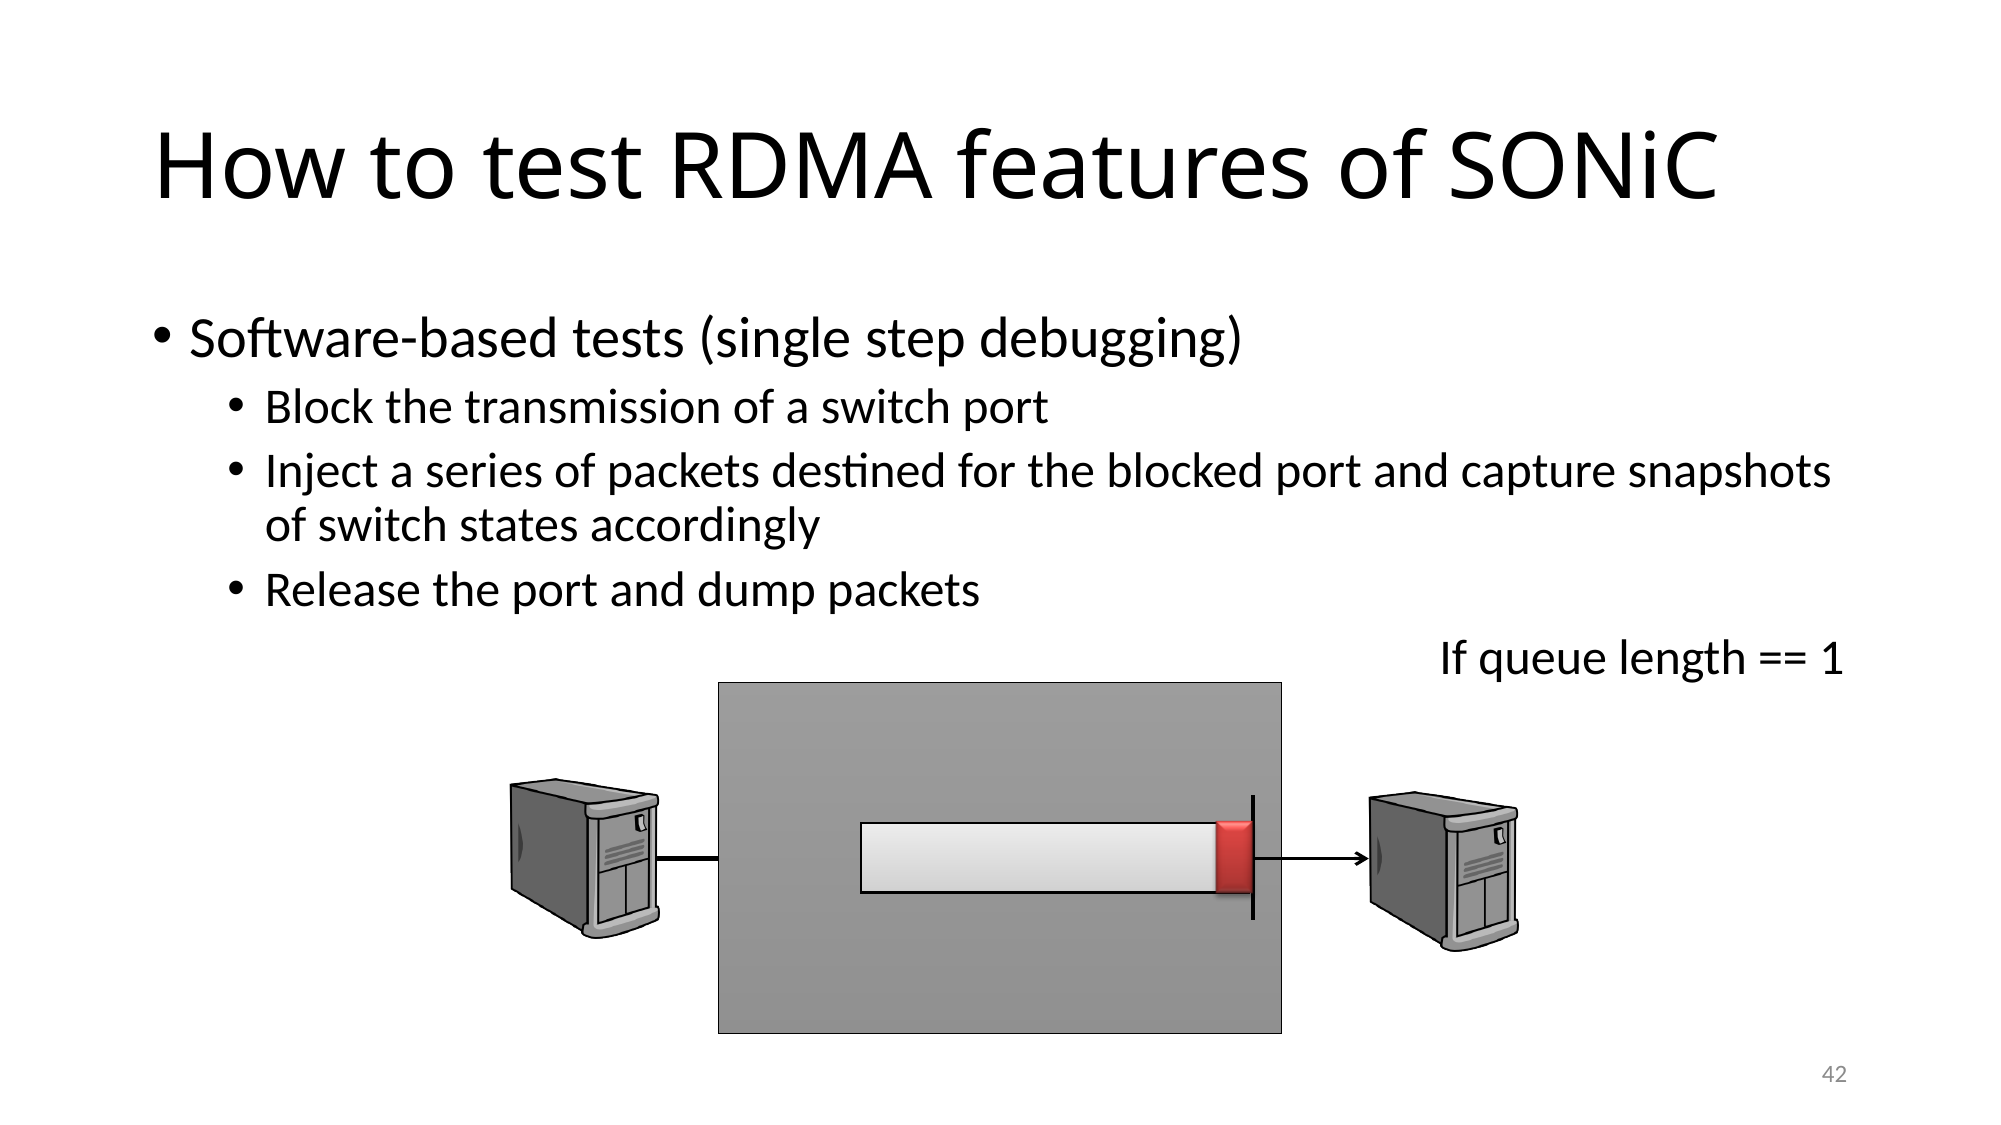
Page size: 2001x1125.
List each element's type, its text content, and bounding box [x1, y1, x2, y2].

title How to test RDMA features of SONiC [137, 59, 1863, 278]
text_box If queue length == 1 [1424, 617, 1940, 692]
picture [509, 778, 660, 939]
picture [1368, 791, 1519, 952]
list Software-based tests (single step debugging) Block the transmission of a switch port Inject a series of packets destined for the blocked port and capture snapshots of switch states accordingly Release the port and dump packets [137, 299, 1863, 1066]
text_box [860, 822, 1207, 894]
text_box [1252, 795, 1368, 921]
text_box [718, 682, 1282, 1034]
picture [1207, 816, 1262, 906]
slide_number 42 [1412, 1042, 1863, 1103]
